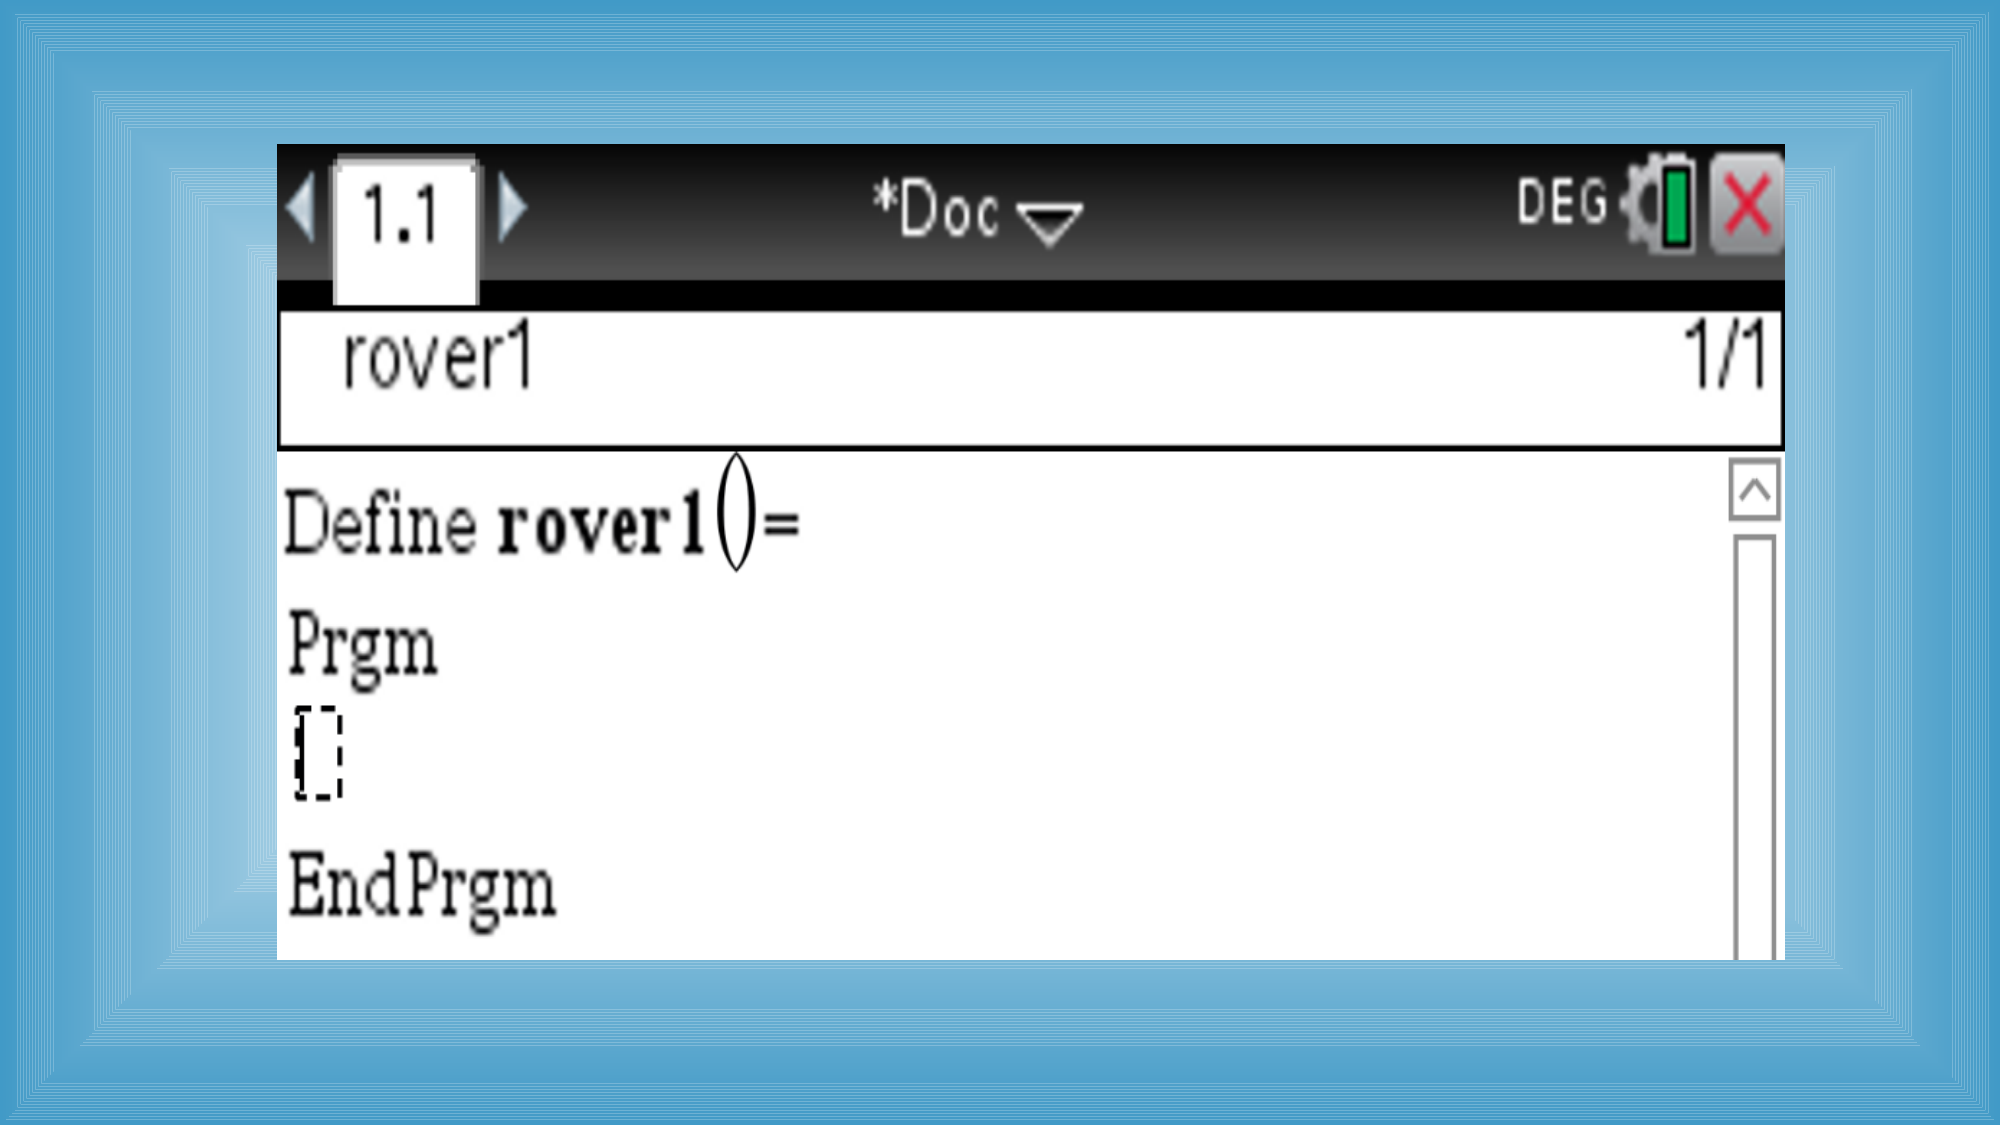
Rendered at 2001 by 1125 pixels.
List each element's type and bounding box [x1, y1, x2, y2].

picture [277, 144, 1785, 960]
